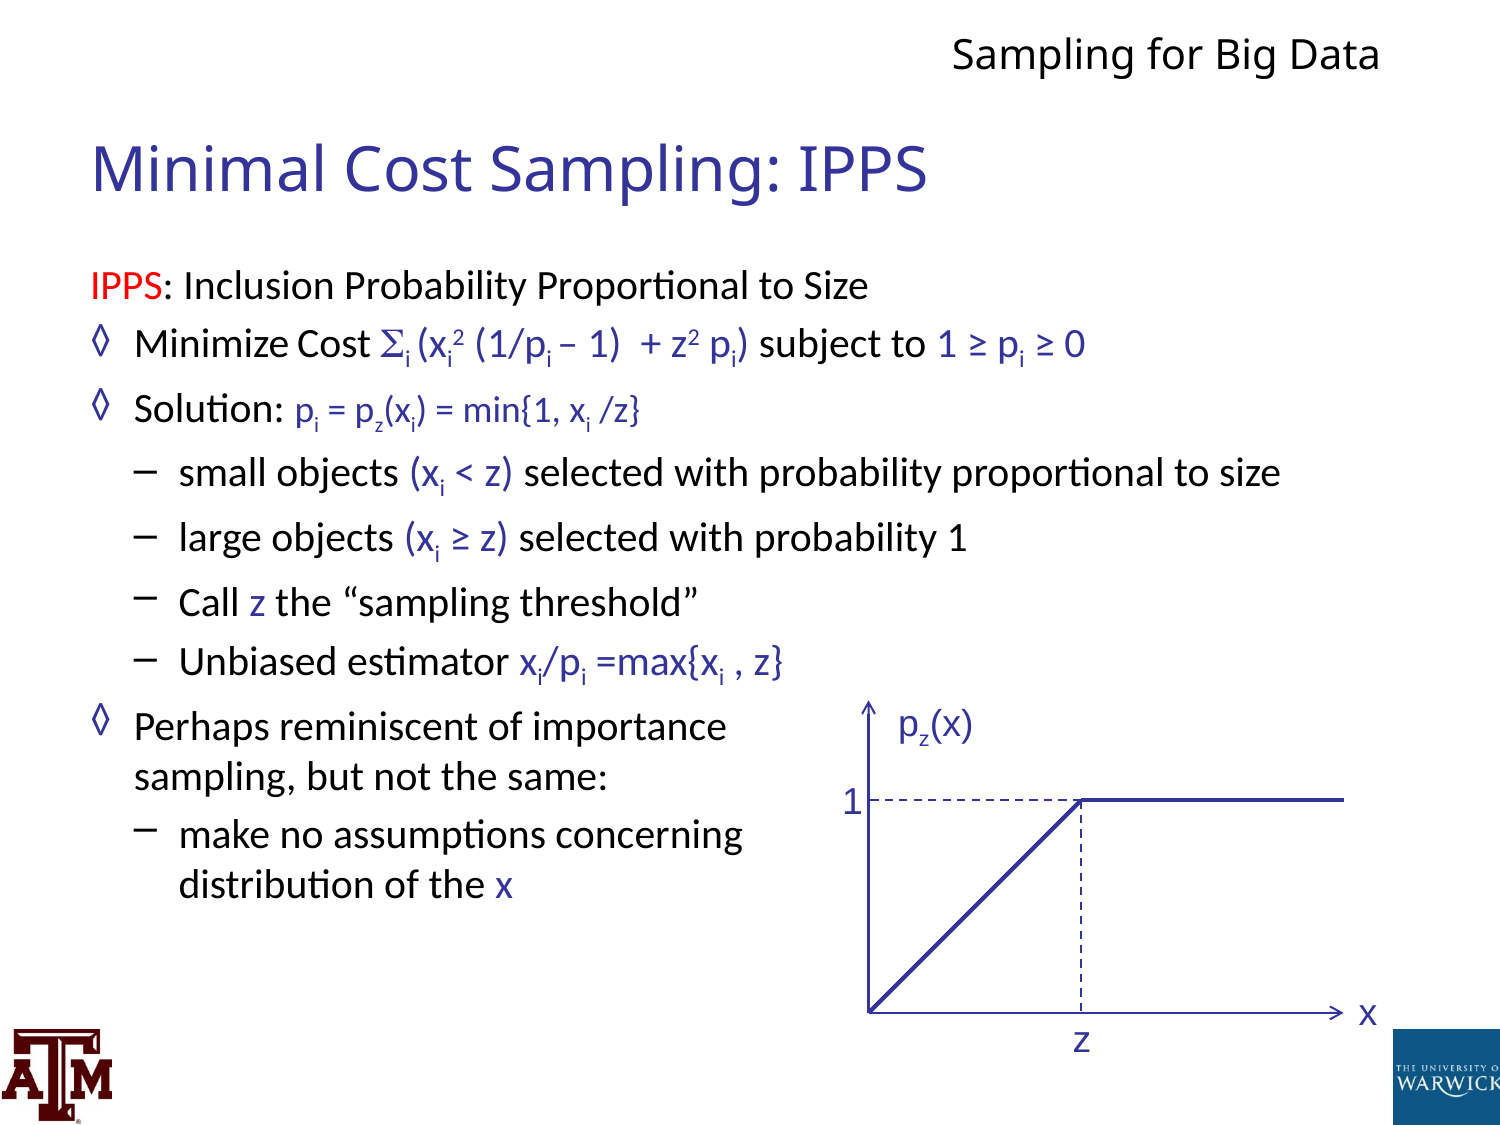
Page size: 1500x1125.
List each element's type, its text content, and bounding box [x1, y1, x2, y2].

picture [1, 1029, 112, 1124]
picture [1393, 1029, 1500, 1125]
title Minimal Cost Sampling: IPPS [75, 99, 1425, 233]
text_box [826, 691, 1393, 1069]
list IPPS: Inclusion Probability Proportional to Size Minimize Cost i (xi2 (1/pi – 1) + z2 pi) subject to 1 ≥ pi ≥ 0 Solution: pi = pz(xi) = min{1, xi /z} small objects (xi < z) selected with probability proportional to size large objects (xi ≥ z) selected with probability 1 Call z the “sampling threshold” Unbiased estimator xi/pi =max{xi , z} Perhaps reminiscent of importance sampling, but not the same: make no assumptions concerning distribution of the x [75, 249, 1425, 994]
